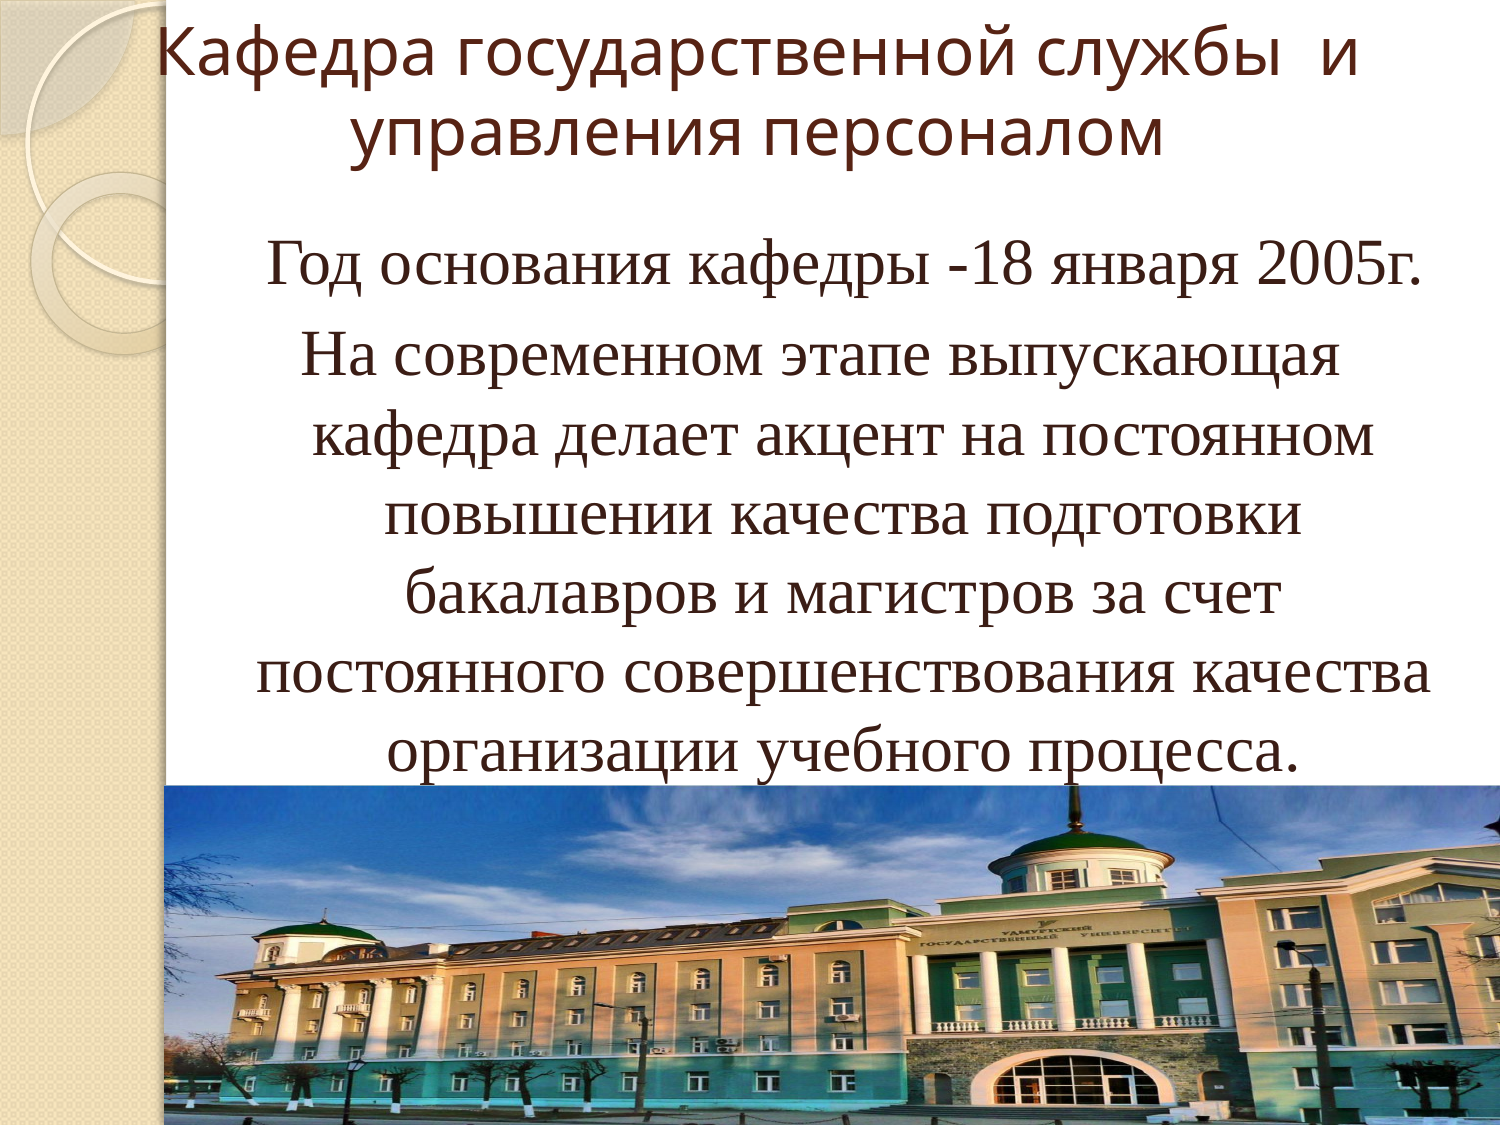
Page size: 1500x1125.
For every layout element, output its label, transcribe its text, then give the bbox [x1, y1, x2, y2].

title Кафедра государственной службы и управления персоналом [17, 0, 1500, 258]
picture [163, 784, 1500, 1125]
list Год основания кафедры -18 января 2005г. На современном этапе выпускающая кафедра делает акцент на постоянном повышении качества подготовки бакалавров и магистров за счет постоянного совершенствования качества организации учебного процесса. [164, 210, 1465, 782]
